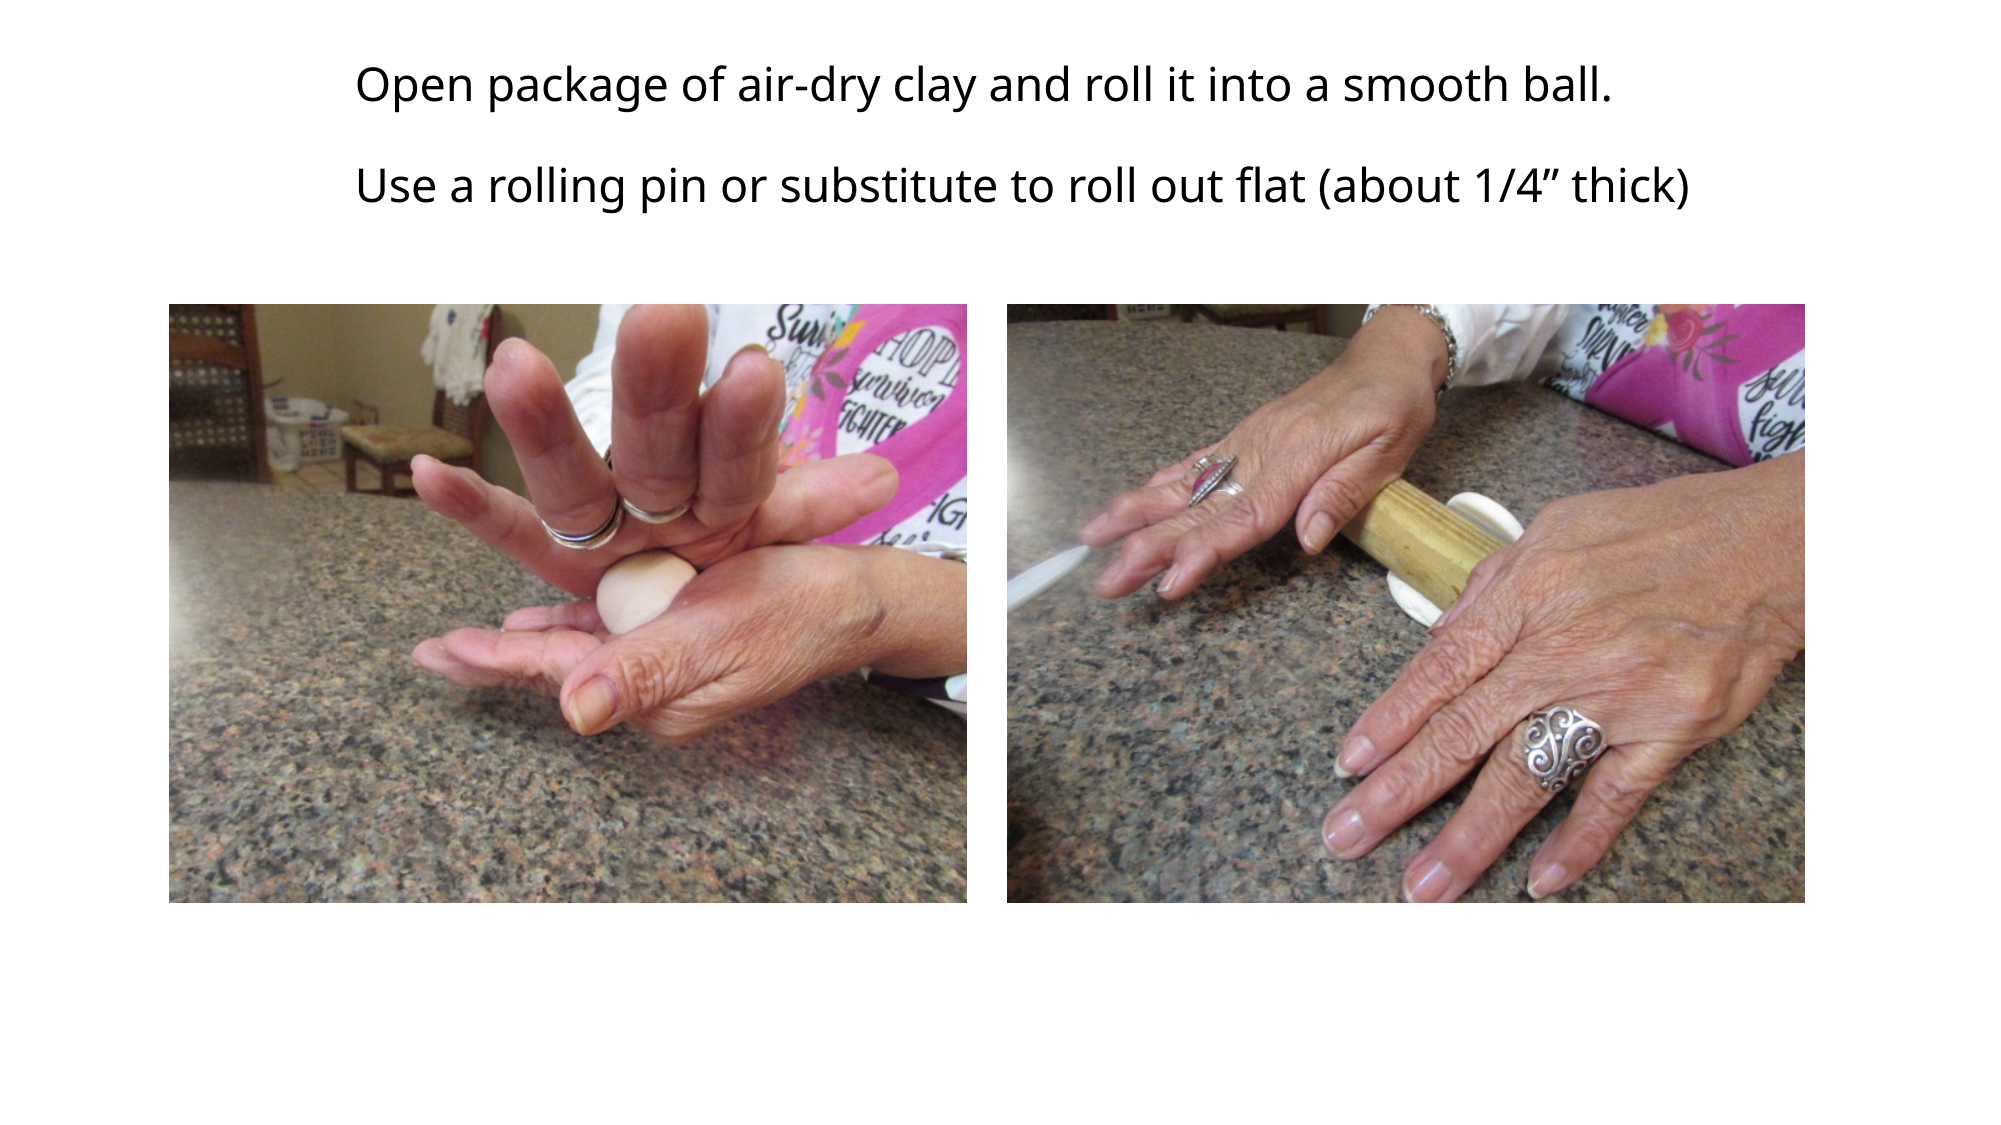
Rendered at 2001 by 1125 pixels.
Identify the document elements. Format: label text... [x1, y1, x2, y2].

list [169, 304, 967, 903]
picture [1007, 304, 1805, 903]
title Open package of air-dry clay and roll it into a smooth ball. Use a rolling pin or substitute to roll out flat (about 1/4” thick) [339, 52, 1863, 278]
